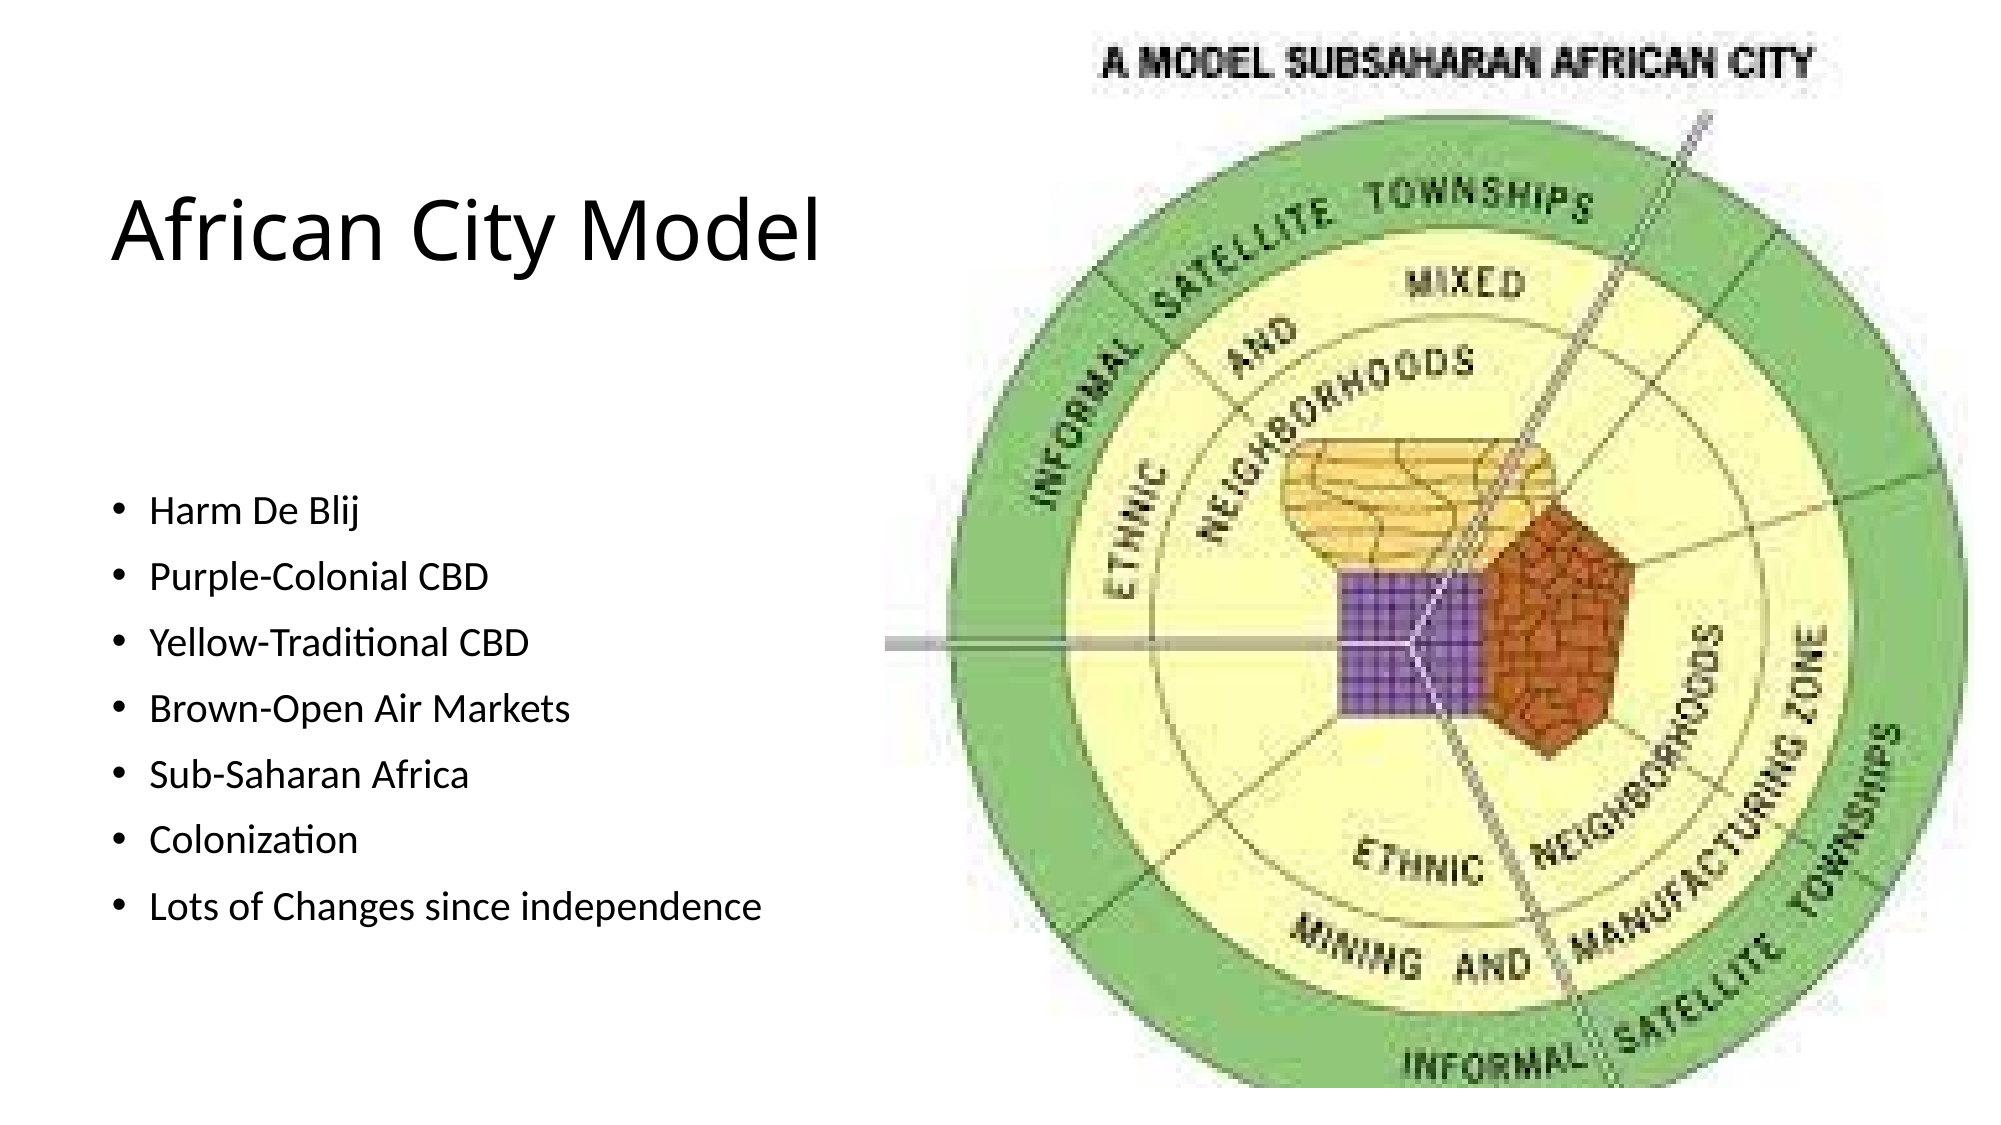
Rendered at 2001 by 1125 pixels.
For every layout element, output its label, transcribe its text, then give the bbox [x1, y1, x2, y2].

list Harm De Blij Purple-Colonial CBD Yellow-Traditional CBD Brown-Open Air Markets Sub-Saharan Africa Colonization Lots of Changes since independence [96, 382, 845, 1036]
title African City Model [96, 140, 845, 326]
picture [884, 31, 1974, 1088]
